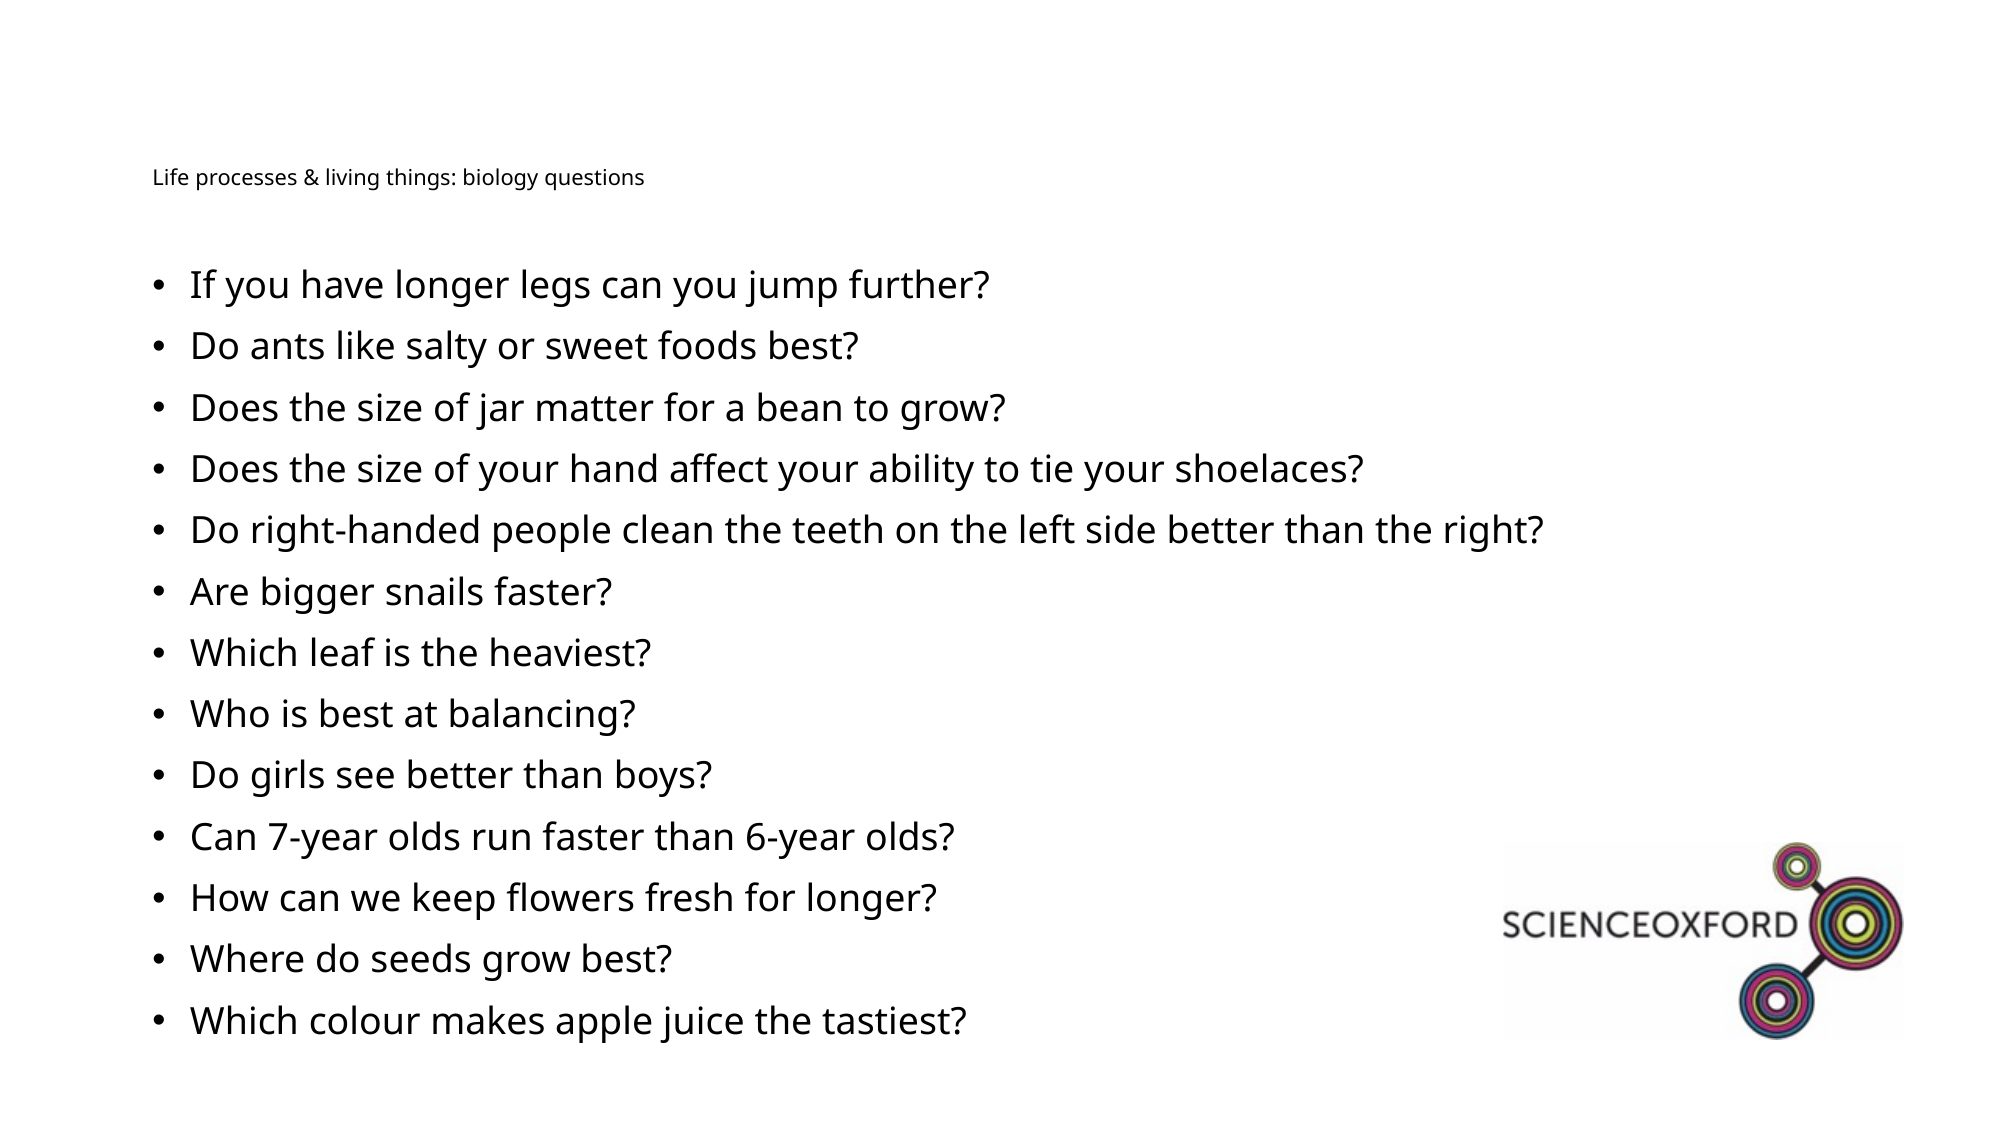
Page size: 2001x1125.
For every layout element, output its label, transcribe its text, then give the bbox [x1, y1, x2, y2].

title Life processes & living things: biology questions [137, 87, 1863, 272]
list If you have longer legs can you jump further? Do ants like salty or sweet foods best? Does the size of jar matter for a bean to grow? Does the size of your hand affect your ability to tie your shoelaces? Do right-handed people clean the teeth on the left side better than the right? Are bigger snails faster? Which leaf is the heaviest? Who is best at balancing? Do girls see better than boys? Can 7-year olds run faster than 6-year olds? How can we keep flowers fresh for longer? Where do seeds grow best? Which colour makes apple juice the tastiest? [137, 258, 1599, 1045]
picture [1502, 842, 1904, 1040]
